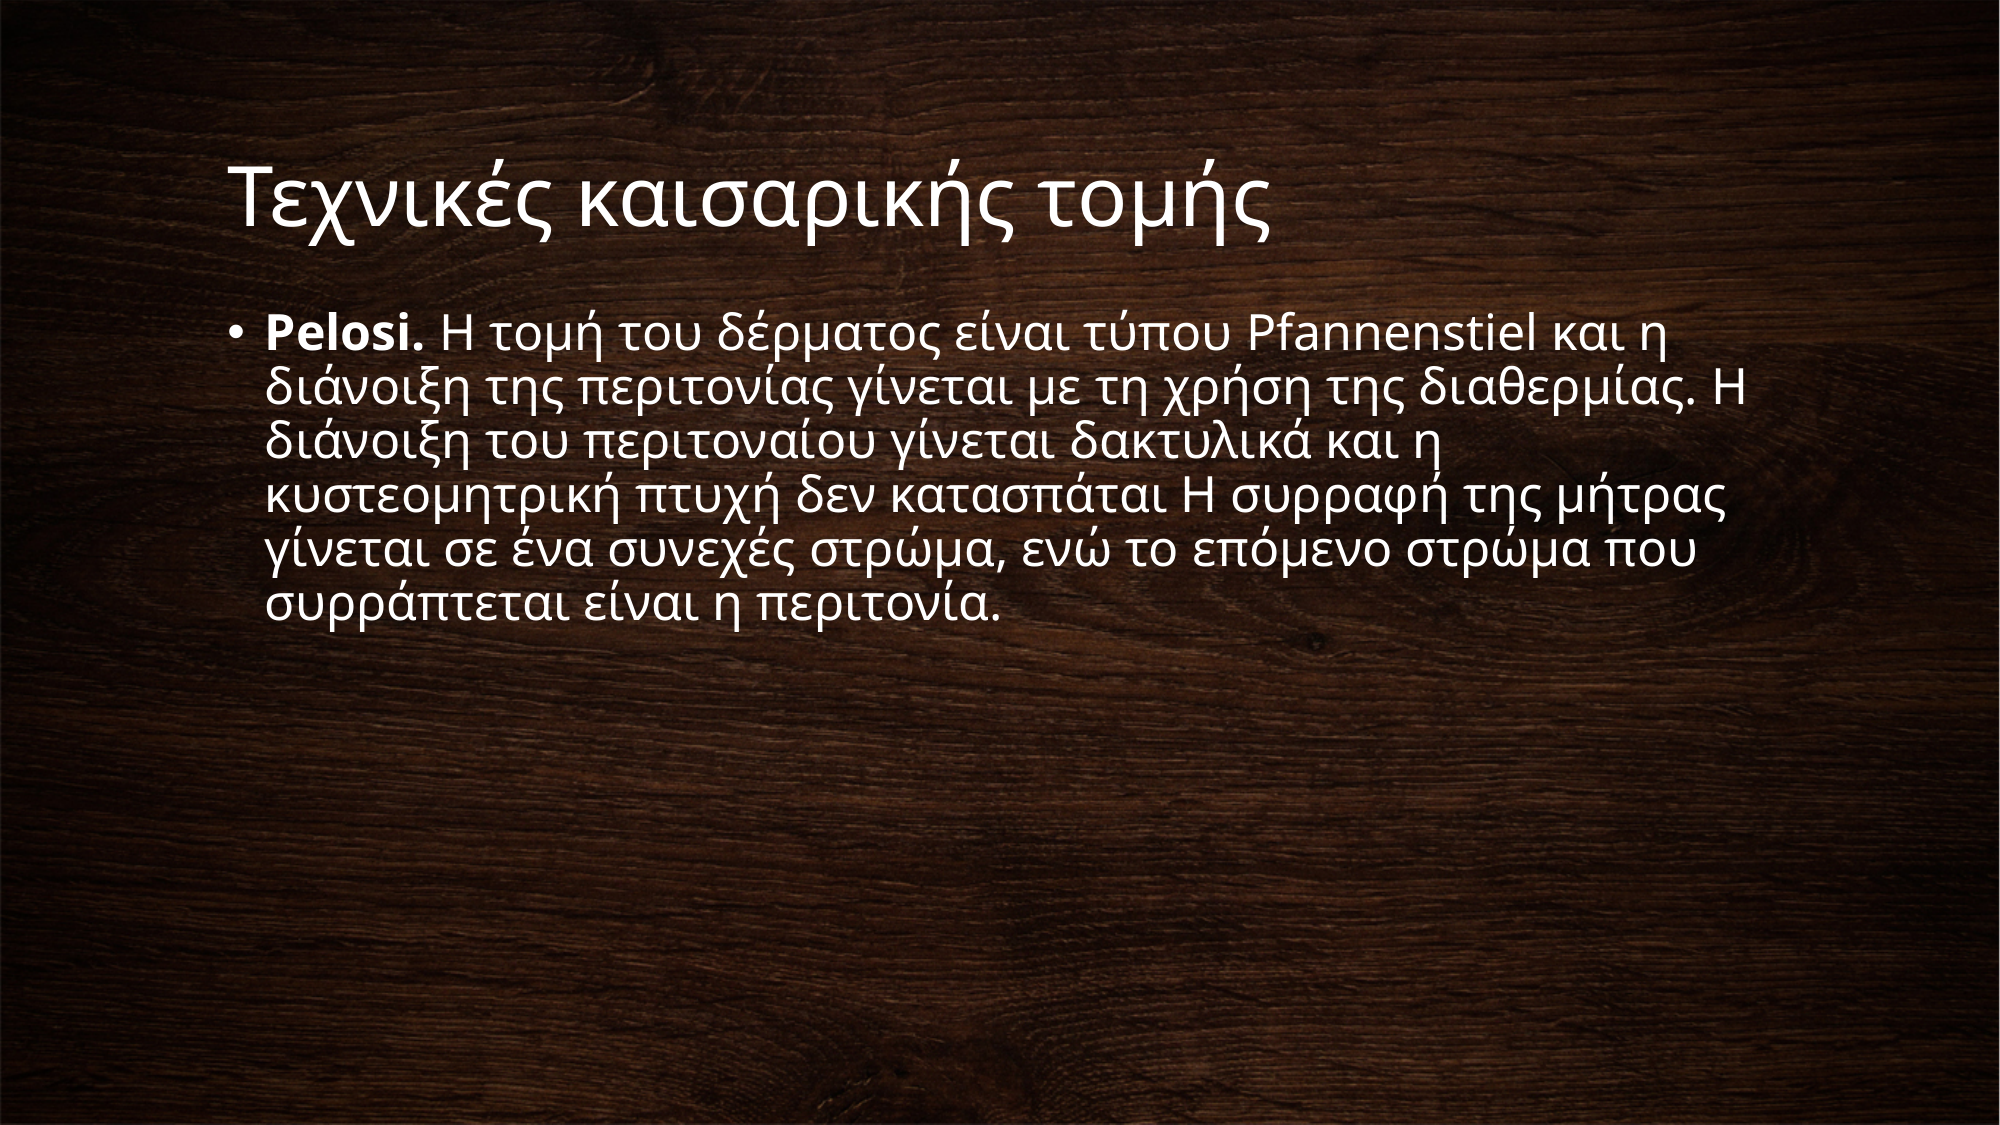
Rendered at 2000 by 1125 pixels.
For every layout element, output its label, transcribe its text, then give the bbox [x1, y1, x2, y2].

list Pelosi. Η τομή του δέρματος είναι τύπου Pfannenstiel και η διάνοιξη της περιτονίας γίνεται με τη χρήση της διαθερμίας. Η διάνοιξη του περιτοναίου γίνεται δακτυλικά και η κυστεομητρική πτυχή δεν κατασπάται Η συρραφή της μήτρας γίνεται σε ένα συνεχές στρώμα, ενώ το επόμενο στρώμα που συρράπτεται είναι η περιτονία. [212, 299, 1788, 1013]
picture [0, 0, 2000, 1125]
title Τεχνικές καισαρικής τομής [212, 62, 1788, 250]
